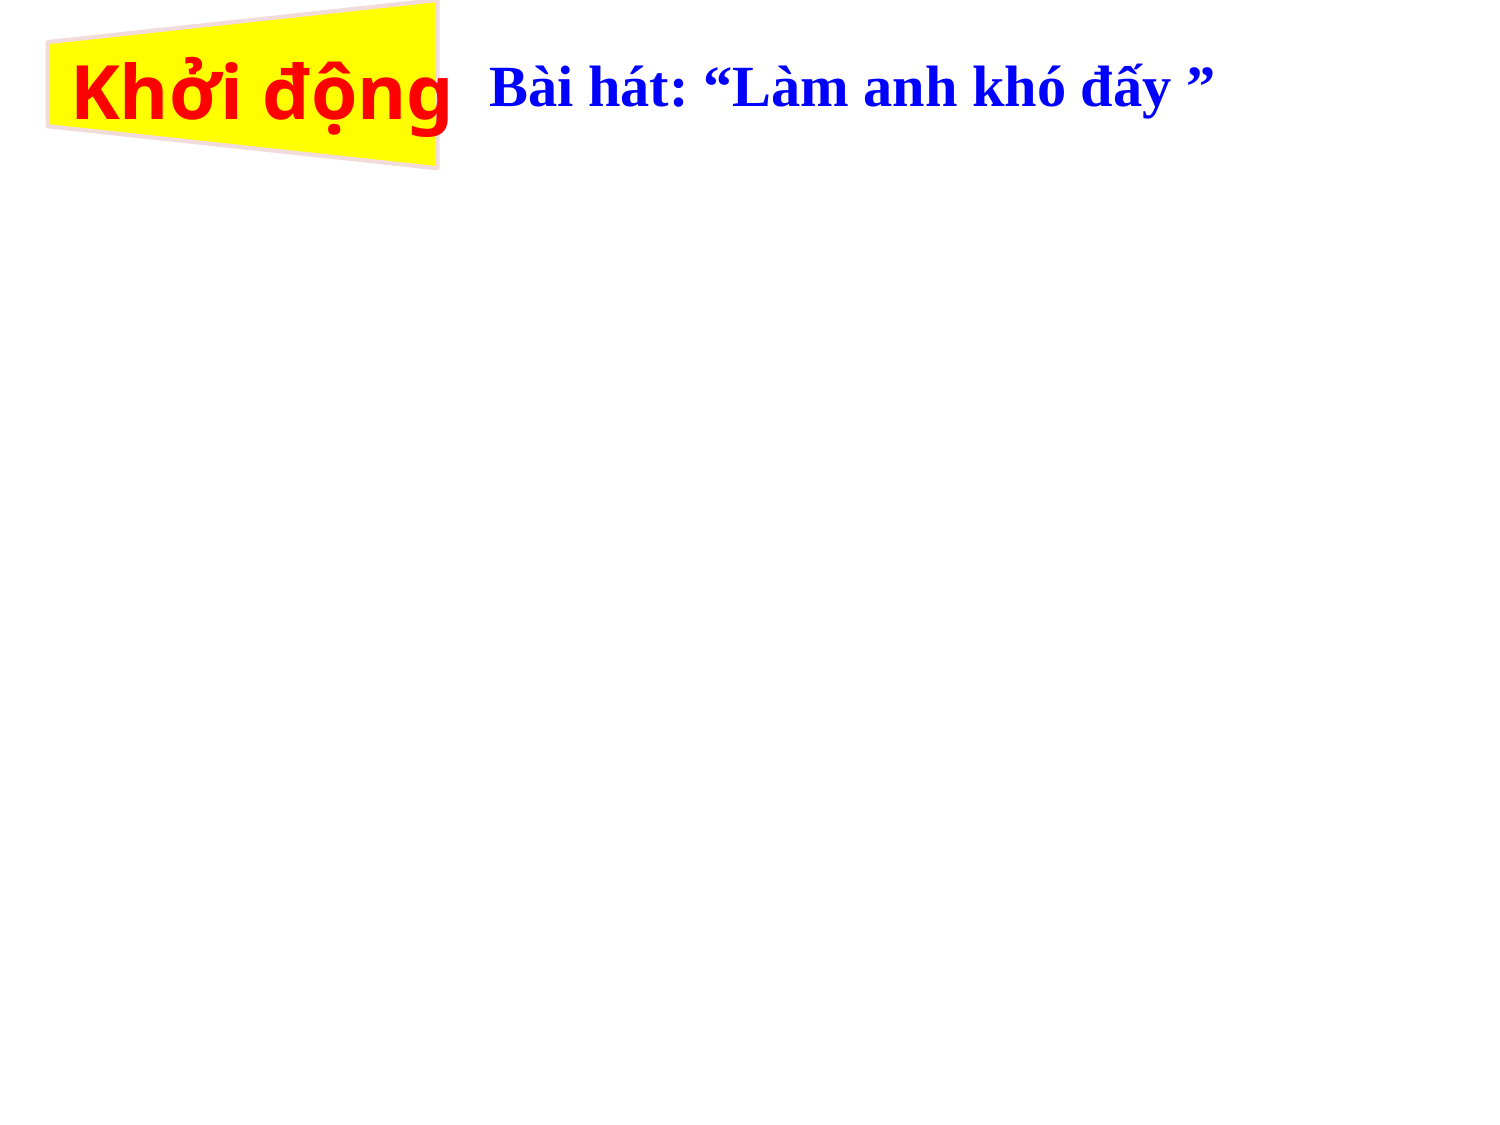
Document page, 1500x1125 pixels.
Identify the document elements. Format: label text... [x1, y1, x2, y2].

text_box Bài hát: “Làm anh khó đấy ” [474, 41, 1500, 126]
title Khởi động [0, 0, 738, 188]
